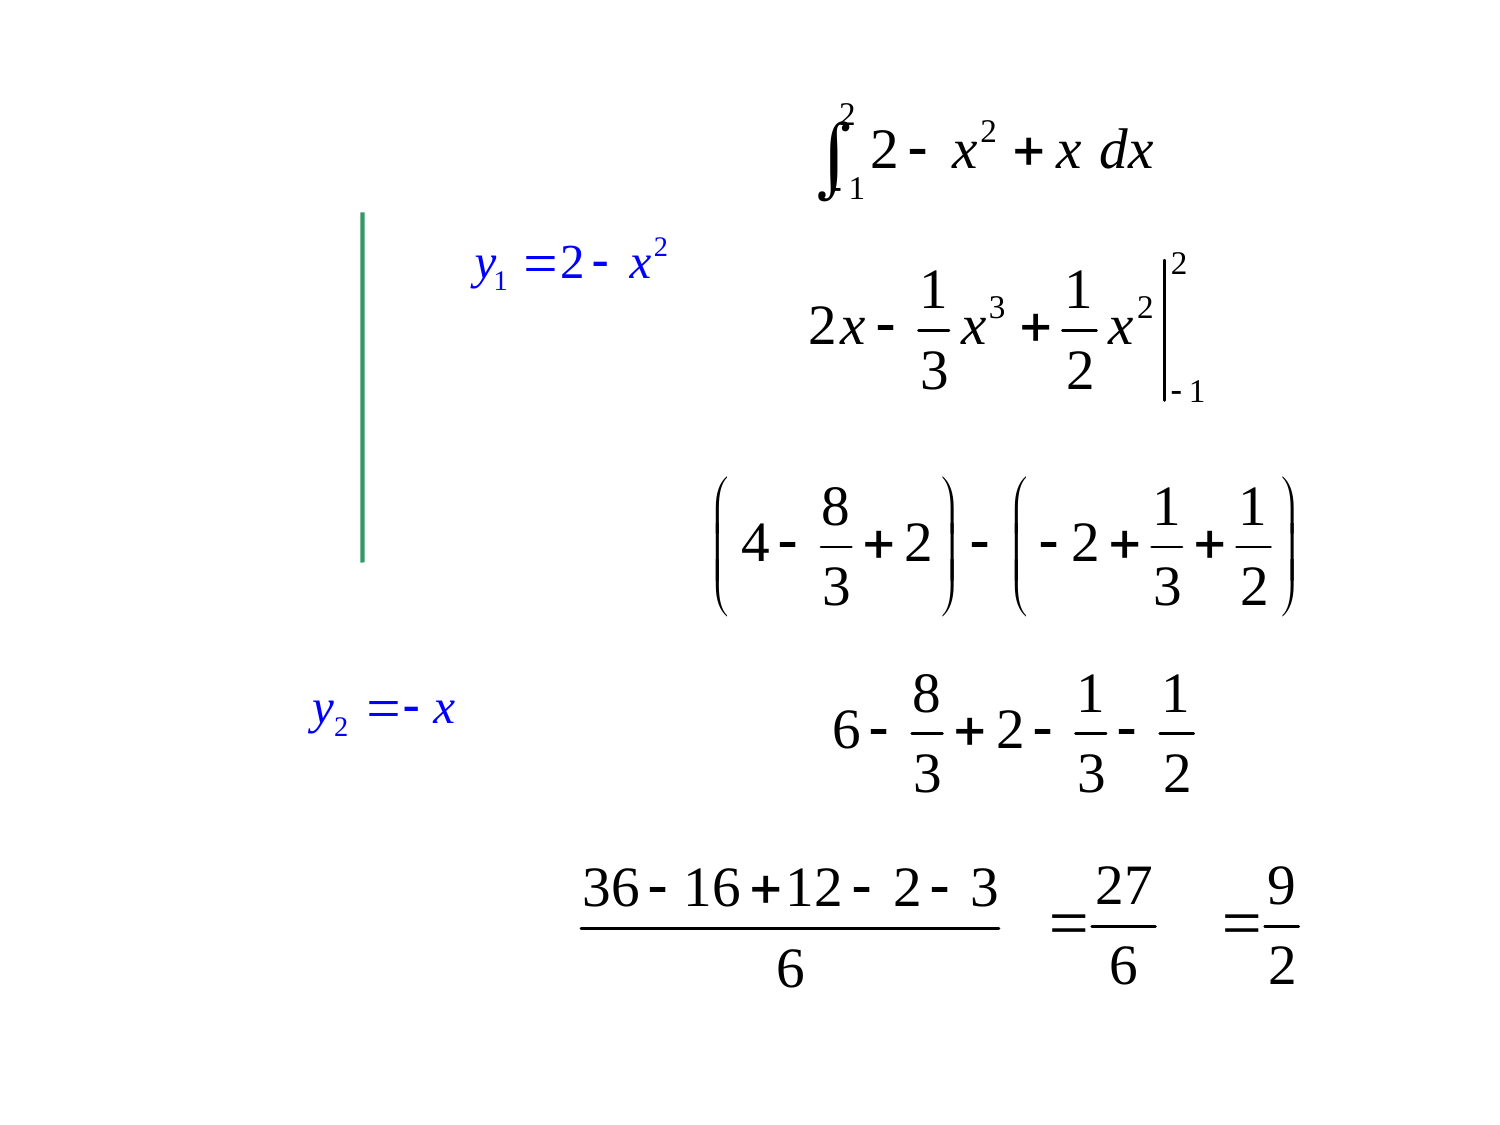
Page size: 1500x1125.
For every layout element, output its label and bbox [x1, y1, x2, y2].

text_box [799, 234, 1216, 417]
text_box [0, 91, 951, 876]
text_box [571, 852, 1011, 1001]
text_box [1210, 849, 1311, 998]
text_box [824, 657, 1207, 806]
text_box [799, 87, 1163, 212]
text_box [704, 465, 1311, 629]
text_box [1037, 849, 1167, 998]
